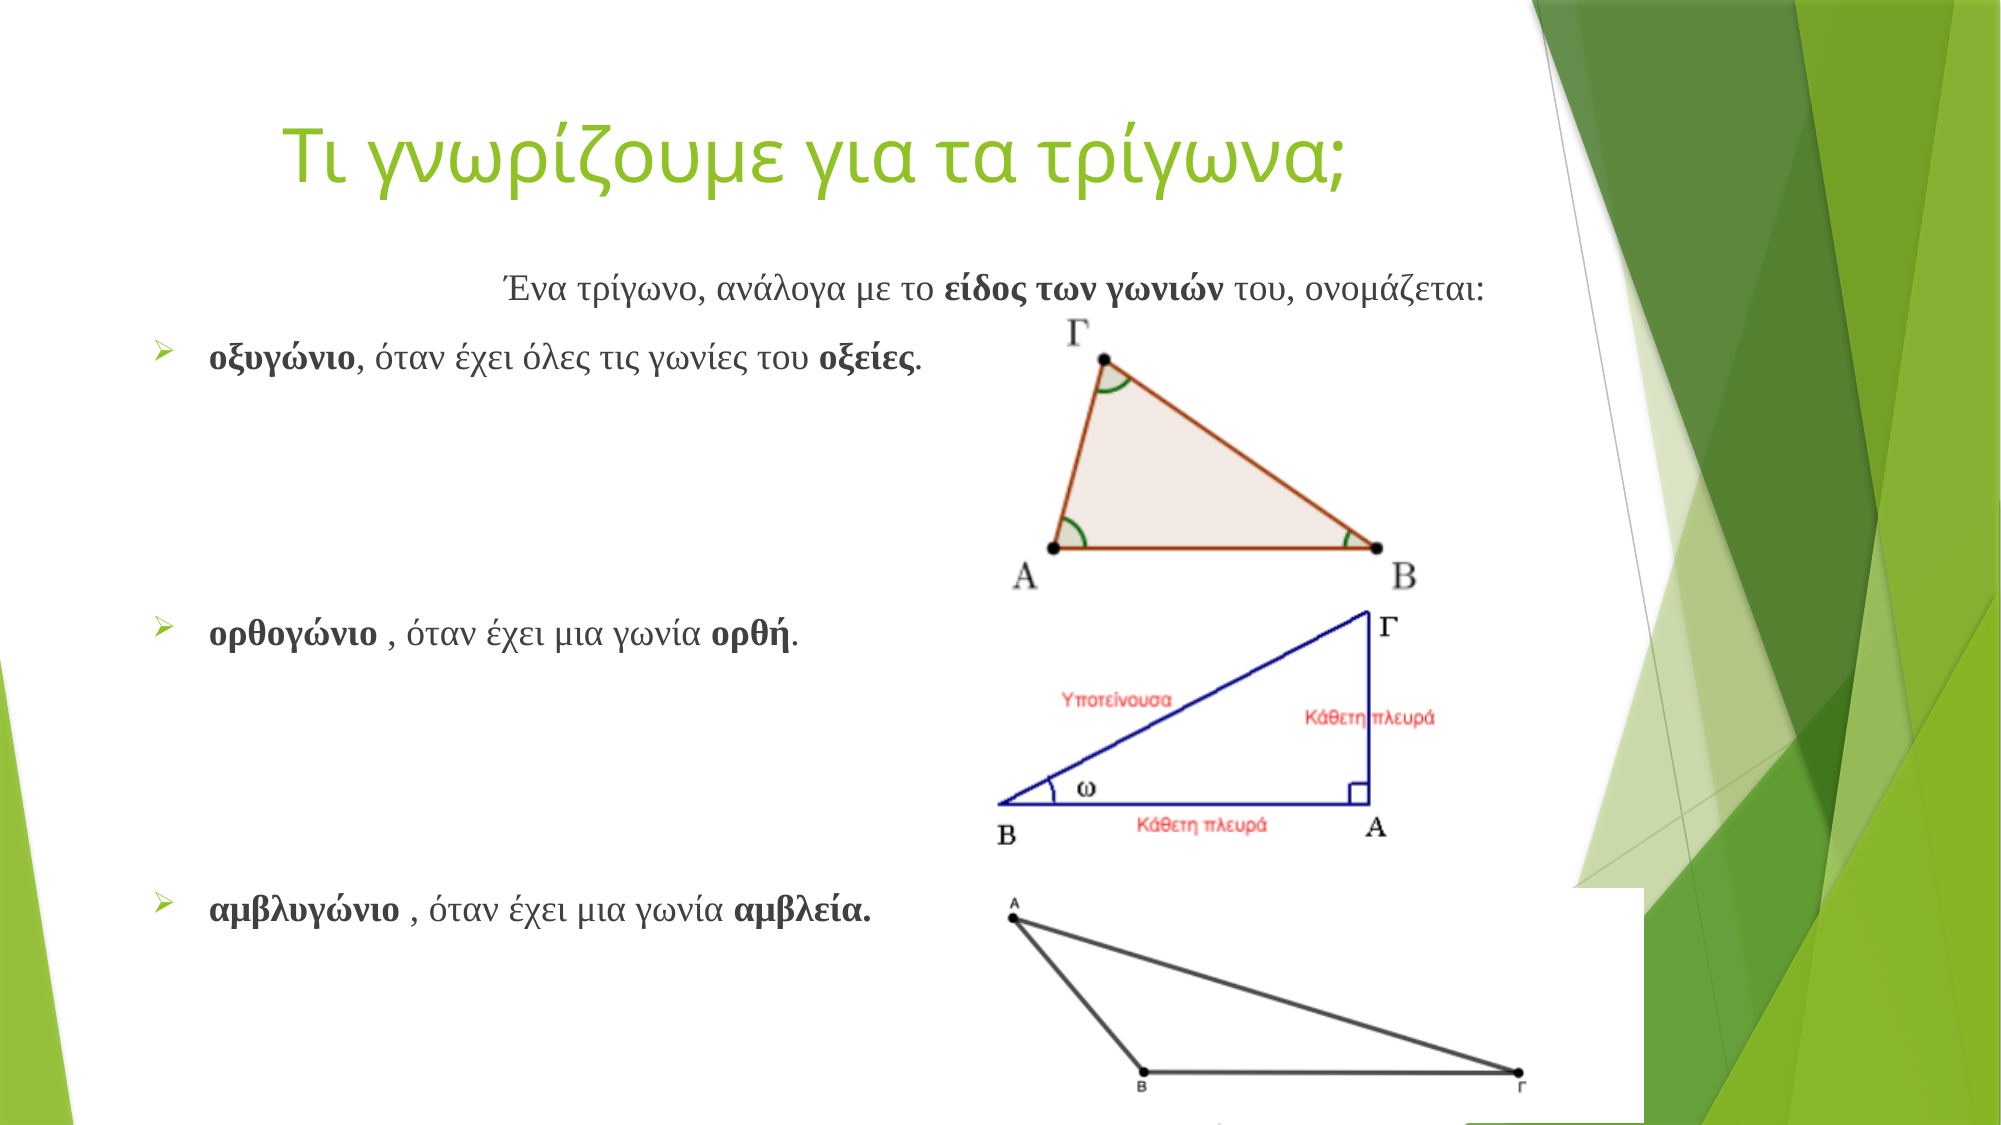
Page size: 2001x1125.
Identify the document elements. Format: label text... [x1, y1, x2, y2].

list Ένα τρίγωνο, ανάλογα με το είδος των γωνιών του, ονομάζεται: οξυγώνιο, όταν έχει όλες τις γωνίες του οξείες. ορθογώνιο , όταν έχει μια γωνία ορθή. αμβλυγώνιο , όταν έχει μια γωνία αμβλεία. [137, 252, 1863, 1014]
title Τι γνωρίζουμε για τα τρίγωνα; [111, 99, 1522, 317]
picture [999, 317, 1424, 601]
picture [981, 605, 1449, 854]
picture [981, 887, 1645, 1123]
